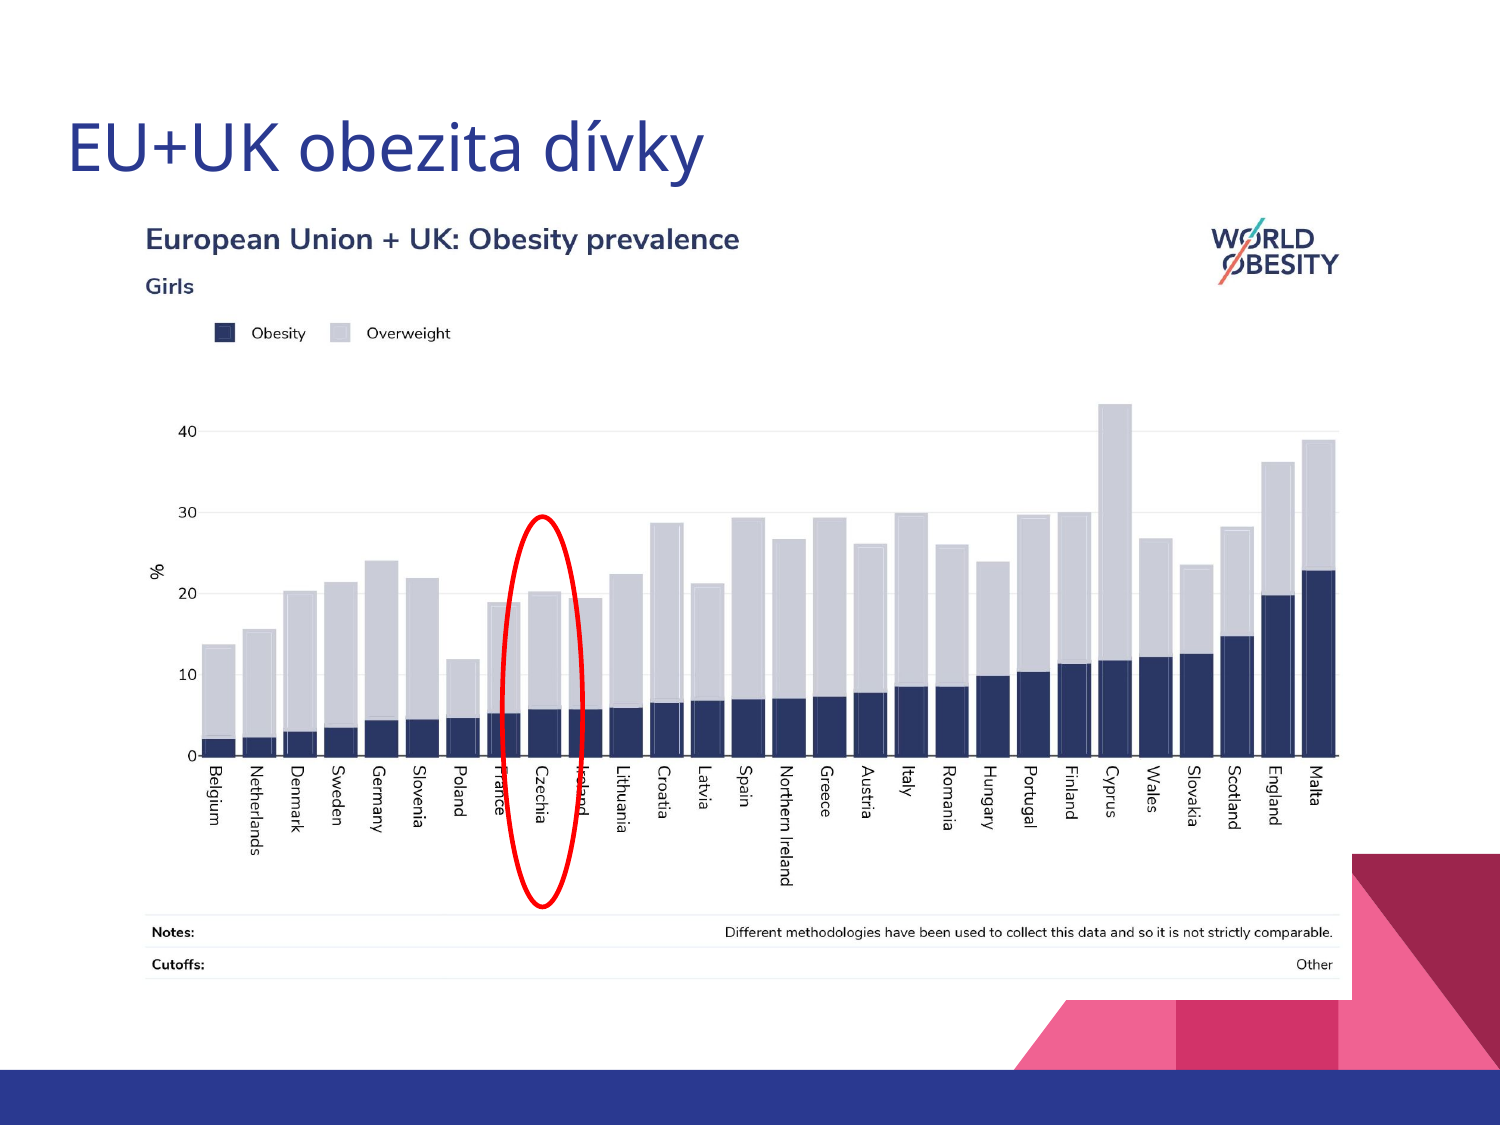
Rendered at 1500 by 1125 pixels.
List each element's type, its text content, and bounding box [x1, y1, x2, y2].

picture [131, 204, 1352, 1000]
title EU+UK obezita dívky [51, 89, 1449, 223]
